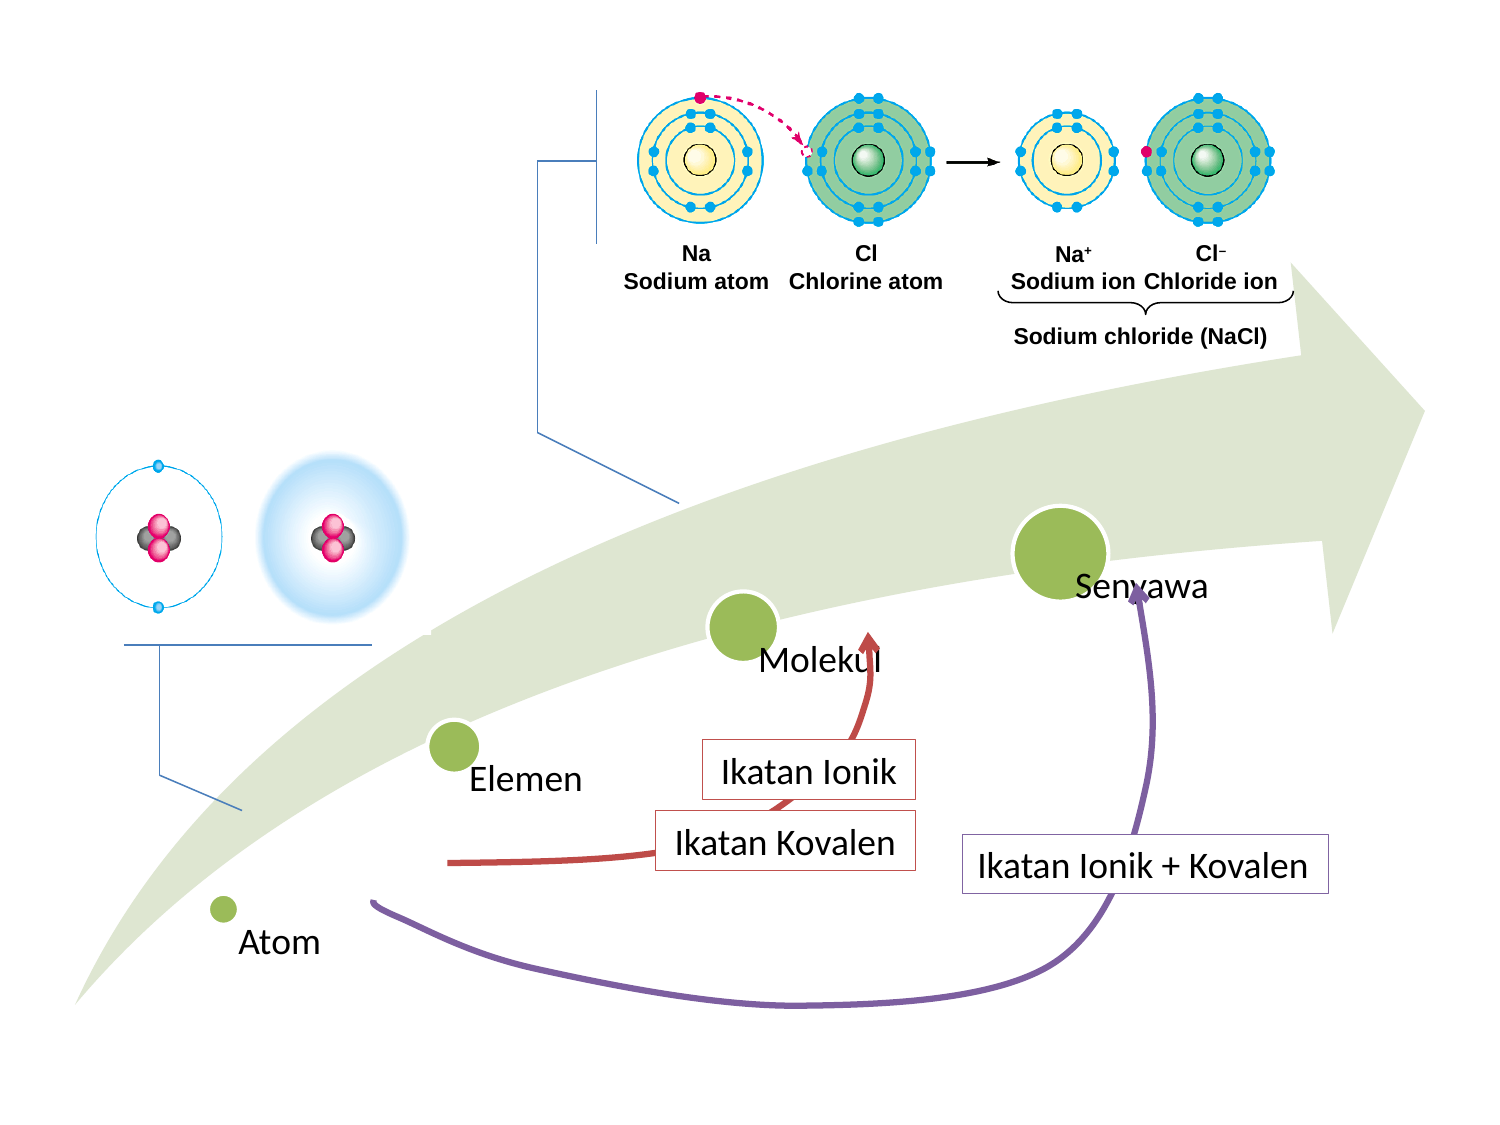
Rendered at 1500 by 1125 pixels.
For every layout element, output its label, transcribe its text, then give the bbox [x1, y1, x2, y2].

text_box Na Sodium atom [684, 252, 774, 260]
picture [680, 128, 733, 193]
text_box Cl Chlorine atom [774, 252, 959, 260]
picture [88, 430, 432, 635]
text_box Na+ Sodium ion [995, 252, 1128, 260]
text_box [123, 644, 373, 811]
picture [680, 115, 747, 207]
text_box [537, 89, 680, 504]
picture [631, 77, 1282, 244]
text_box Cl– Chloride ion [1128, 231, 1293, 260]
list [74, 262, 1426, 1006]
